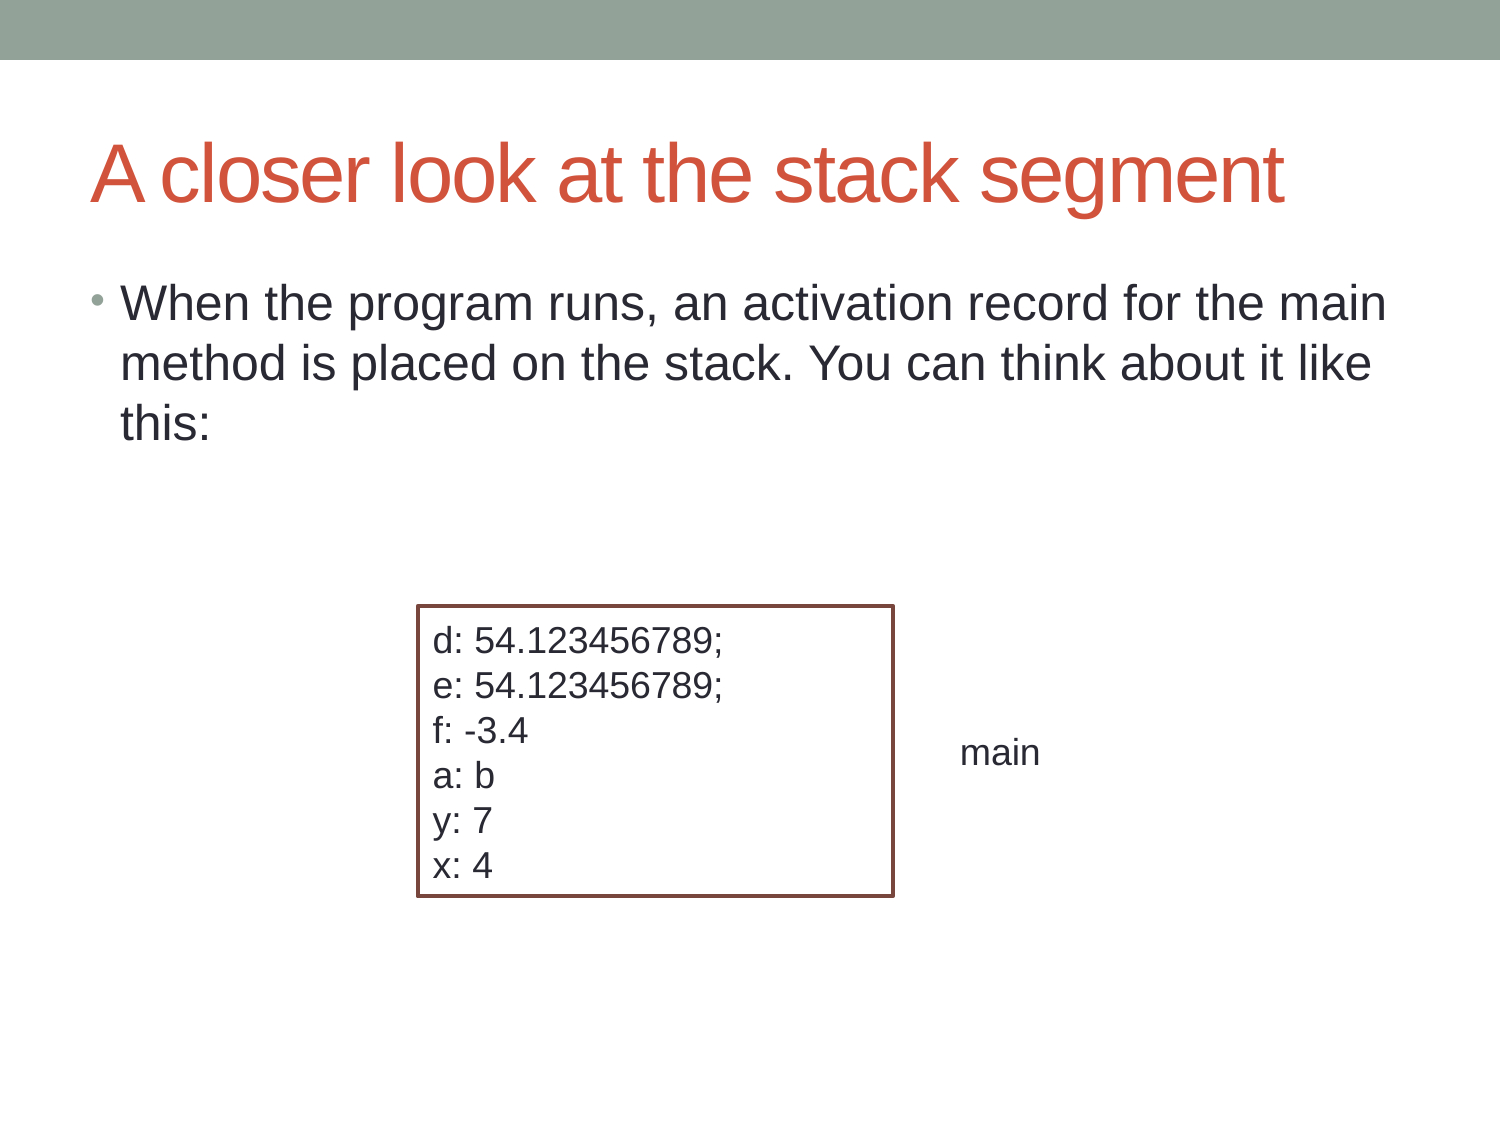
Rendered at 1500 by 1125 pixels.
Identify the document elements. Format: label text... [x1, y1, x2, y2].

text_box main [944, 720, 1119, 781]
title A closer look at the stack segment [75, 87, 1425, 250]
list When the program runs, an activation record for the main method is placed on the stack. You can think about it like this: [75, 262, 1425, 1063]
text_box d: 54.123456789; e: 54.123456789; f: -3.4 a: b y: 7 x: 4 [416, 604, 895, 898]
